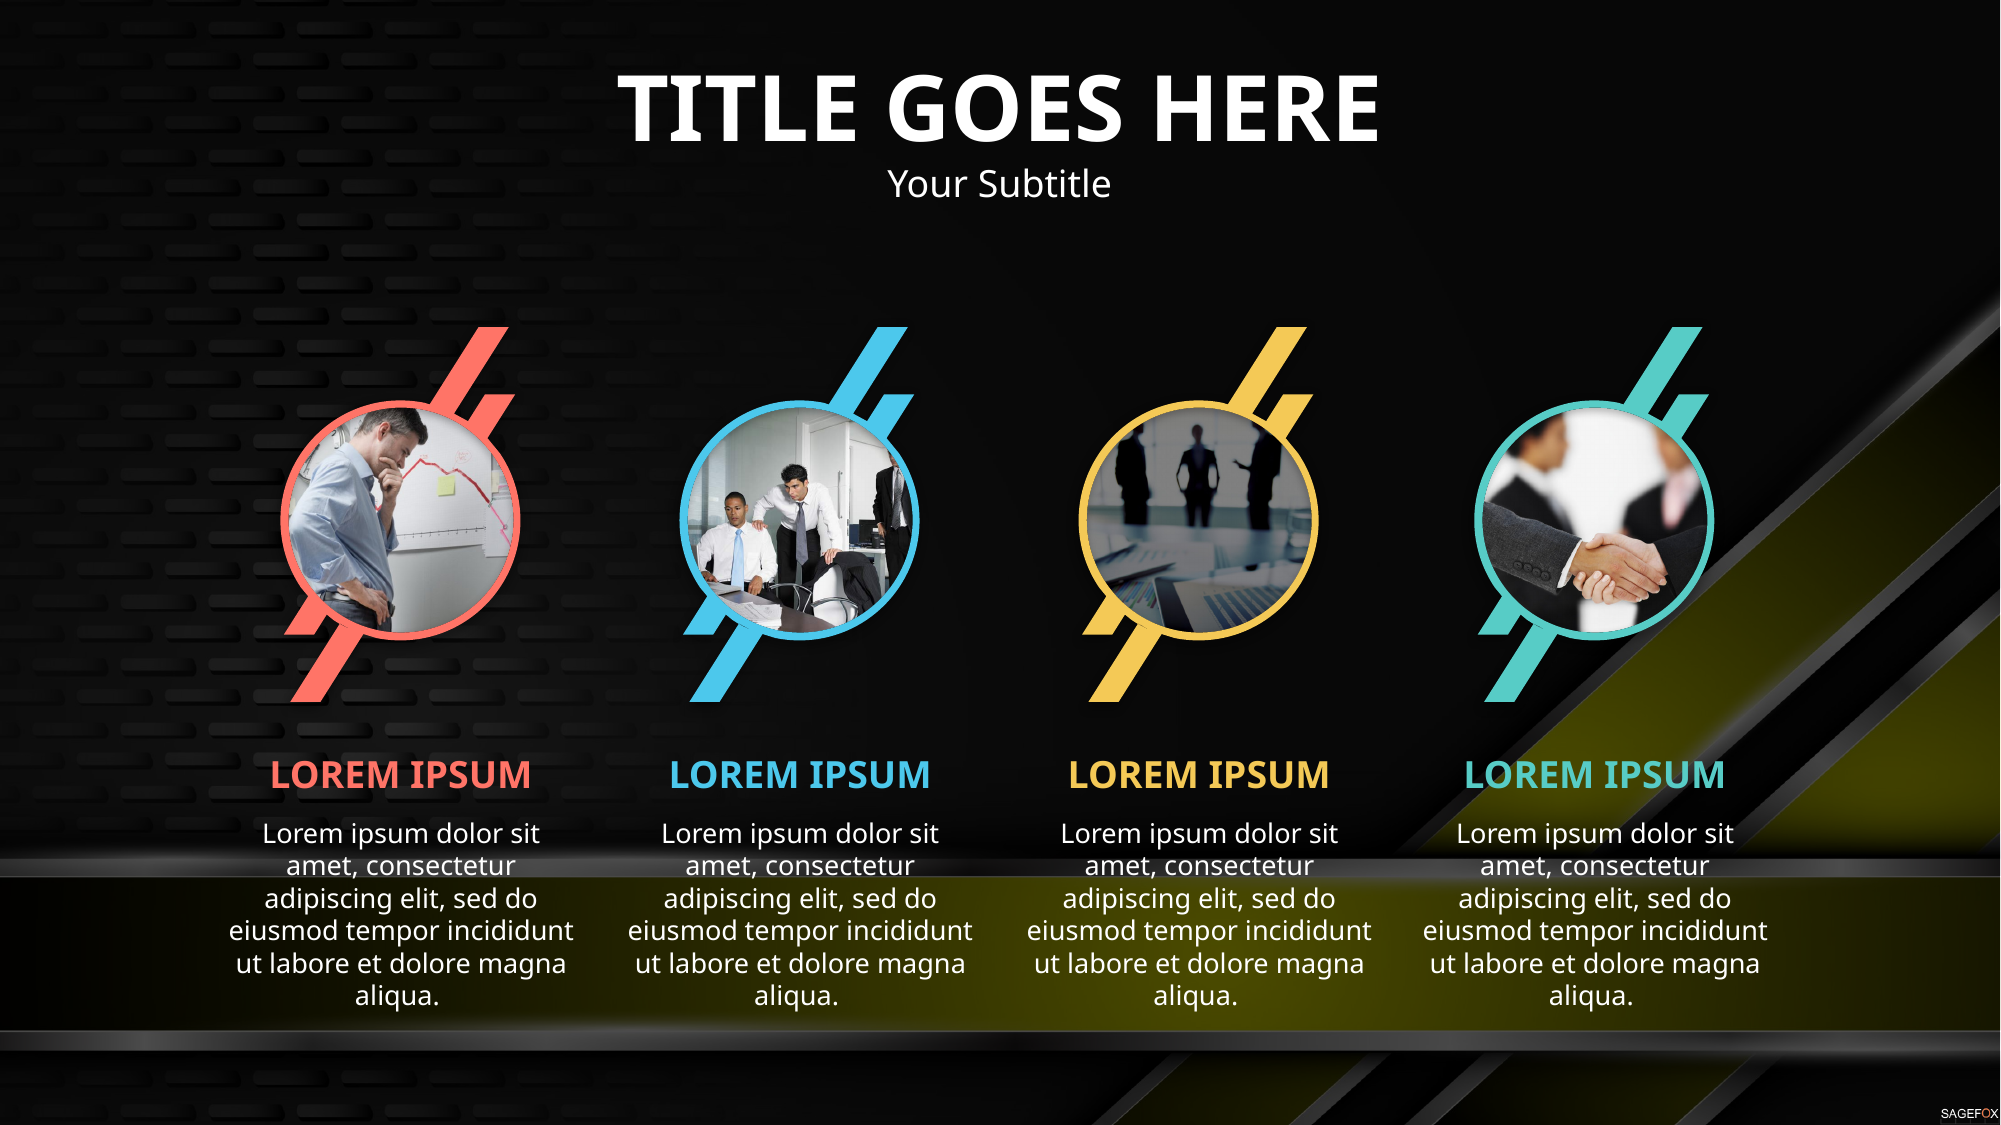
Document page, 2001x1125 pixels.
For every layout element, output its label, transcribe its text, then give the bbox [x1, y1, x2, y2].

text_box [279, 326, 522, 704]
picture [0, 0, 2001, 1125]
text_box TITLE GOES HERE Your Subtitle [548, 42, 1452, 212]
text_box [293, 419, 506, 631]
text_box [1077, 326, 1320, 704]
text_box [694, 419, 907, 631]
text_box [678, 326, 921, 704]
text_box LOREM IPSUM Lorem ipsum dolor sit amet, consectetur adipiscing elit, sed do eiusmod tempor incididunt ut labore et dolore magna aliqua. [217, 746, 585, 1017]
text_box [1092, 419, 1304, 631]
text_box LOREM IPSUM Lorem ipsum dolor sit amet, consectetur adipiscing elit, sed do eiusmod tempor incididunt ut labore et dolore magna aliqua. [616, 746, 984, 1017]
text_box LOREM IPSUM Lorem ipsum dolor sit amet, consectetur adipiscing elit, sed do eiusmod tempor incididunt ut labore et dolore magna aliqua. [1411, 746, 1779, 1017]
text_box [1473, 326, 1716, 704]
text_box [1487, 419, 1700, 631]
text_box LOREM IPSUM Lorem ipsum dolor sit amet, consectetur adipiscing elit, sed do eiusmod tempor incididunt ut labore et dolore magna aliqua. [1015, 746, 1383, 1017]
